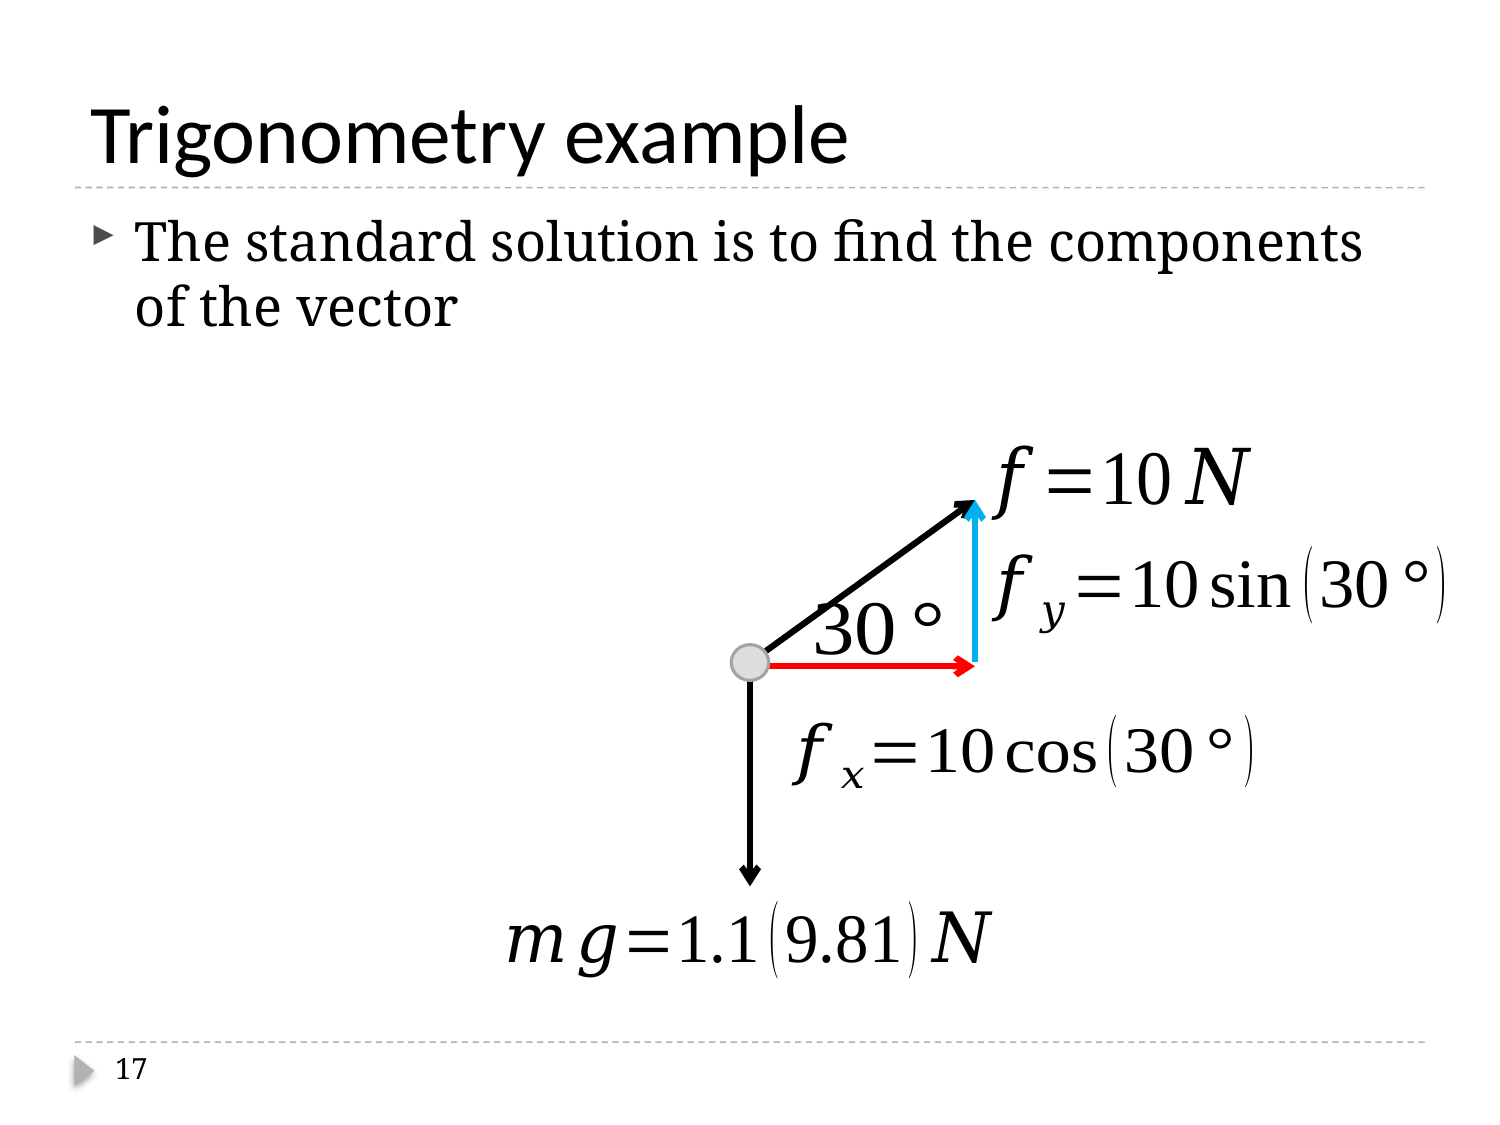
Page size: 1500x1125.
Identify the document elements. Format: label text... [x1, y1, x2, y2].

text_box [749, 499, 974, 663]
slide_number 17 [100, 1042, 426, 1103]
title Trigonometry example [74, 24, 1426, 188]
text_box [729, 644, 744, 682]
